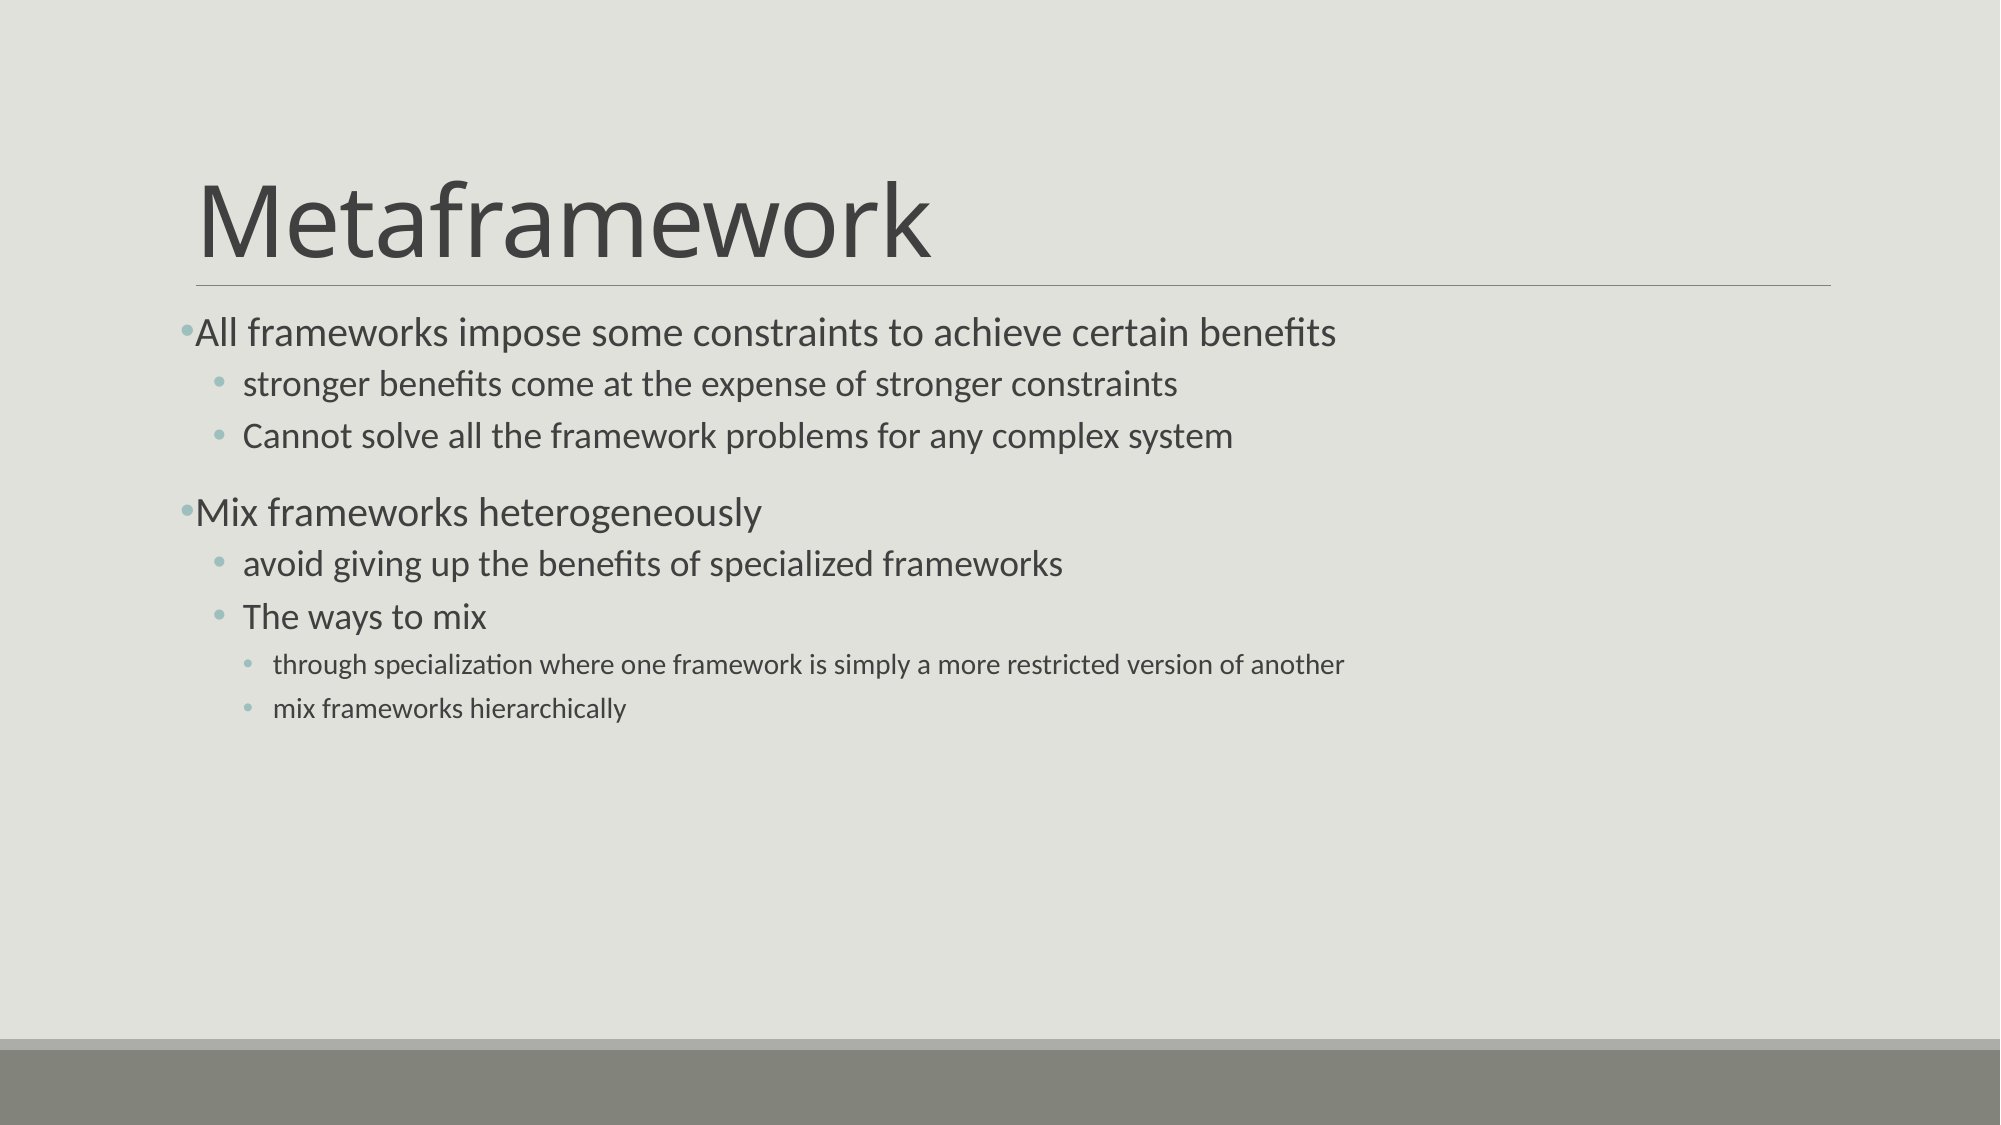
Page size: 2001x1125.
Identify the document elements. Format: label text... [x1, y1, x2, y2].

list All frameworks impose some constraints to achieve certain benefits stronger benefits come at the expense of stronger constraints Cannot solve all the framework problems for any complex system Mix frameworks heterogeneously avoid giving up the benefits of specialized frameworks The ways to mix through specialization where one framework is simply a more restricted version of another mix frameworks hierarchically [180, 302, 1830, 963]
title Metaframework [180, 47, 1830, 285]
